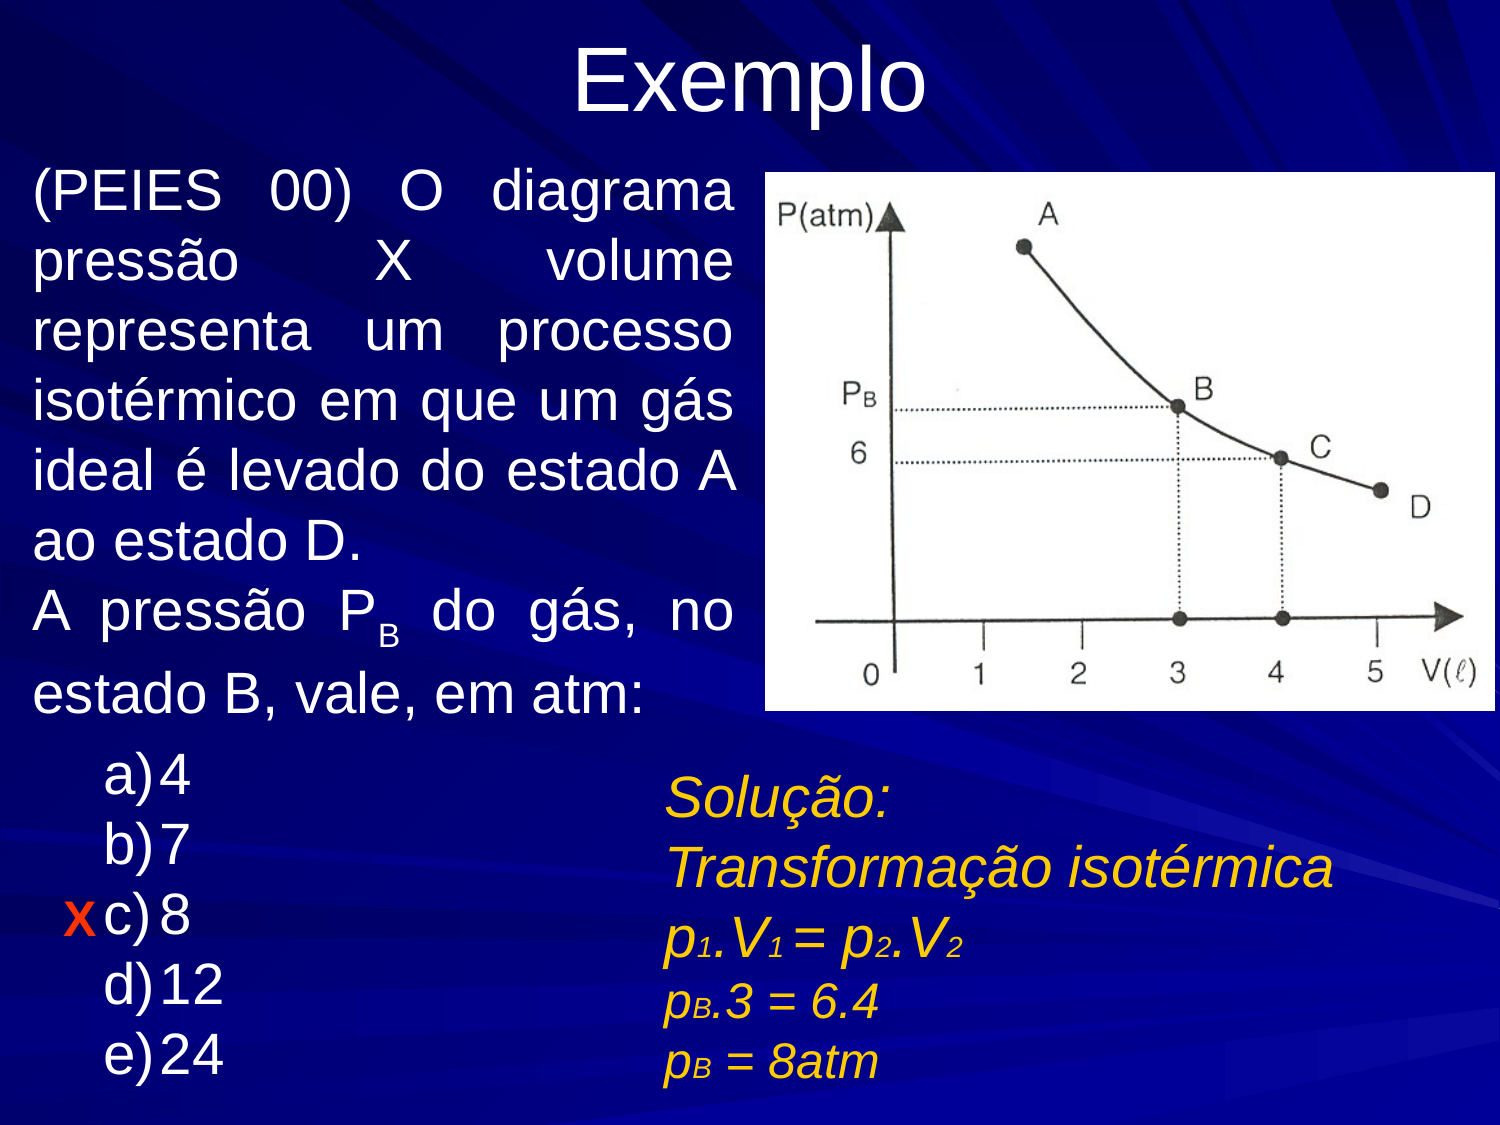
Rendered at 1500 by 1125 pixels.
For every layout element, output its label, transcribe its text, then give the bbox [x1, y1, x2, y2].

text_box Solução: Transformação isotérmica p1.V1 = p2.V2 pB.3 = 6.4 pB = 8atm [649, 751, 1376, 1097]
text_box 4 7 8 12 24 [88, 728, 254, 1094]
text_box (PEIES 00) O diagrama pressão X volume representa um processo isotérmico em que um gás ideal é levado do estado A ao estado D. A pressão PB do gás, no estado B, vale, em atm: [17, 144, 750, 732]
text_box X [48, 879, 112, 955]
title Exemplo [74, 0, 1426, 150]
picture [765, 172, 1495, 711]
